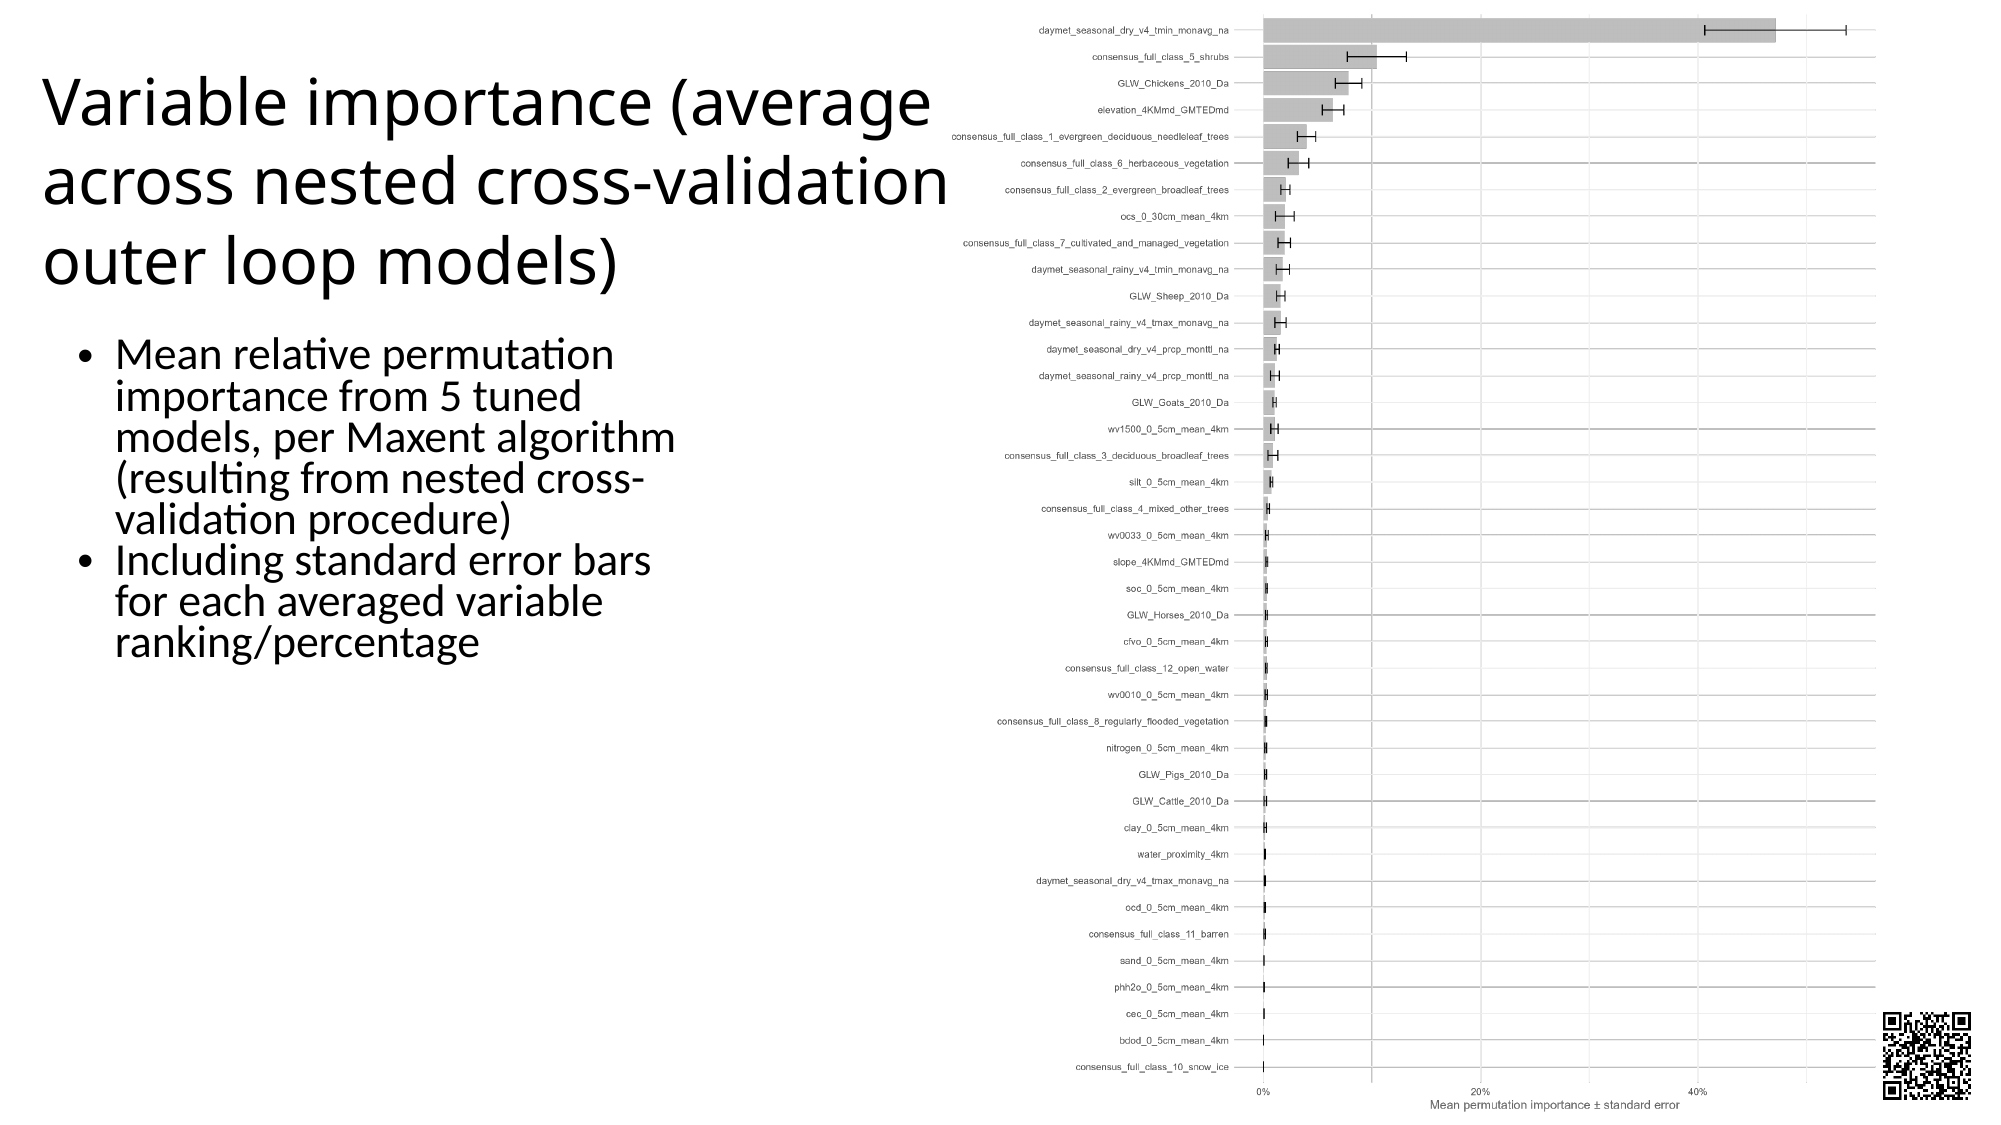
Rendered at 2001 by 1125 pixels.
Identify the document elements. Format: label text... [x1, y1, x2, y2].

title Variable importance (average across nested cross-validation outer loop models) [27, 33, 931, 330]
picture [931, 8, 1973, 1117]
list Mean relative permutation importance from 5 tuned models, per Maxent algorithm (resulting from nested cross-validation procedure) Including standard error bars for each averaged variable ranking/percentage [0, 329, 718, 960]
